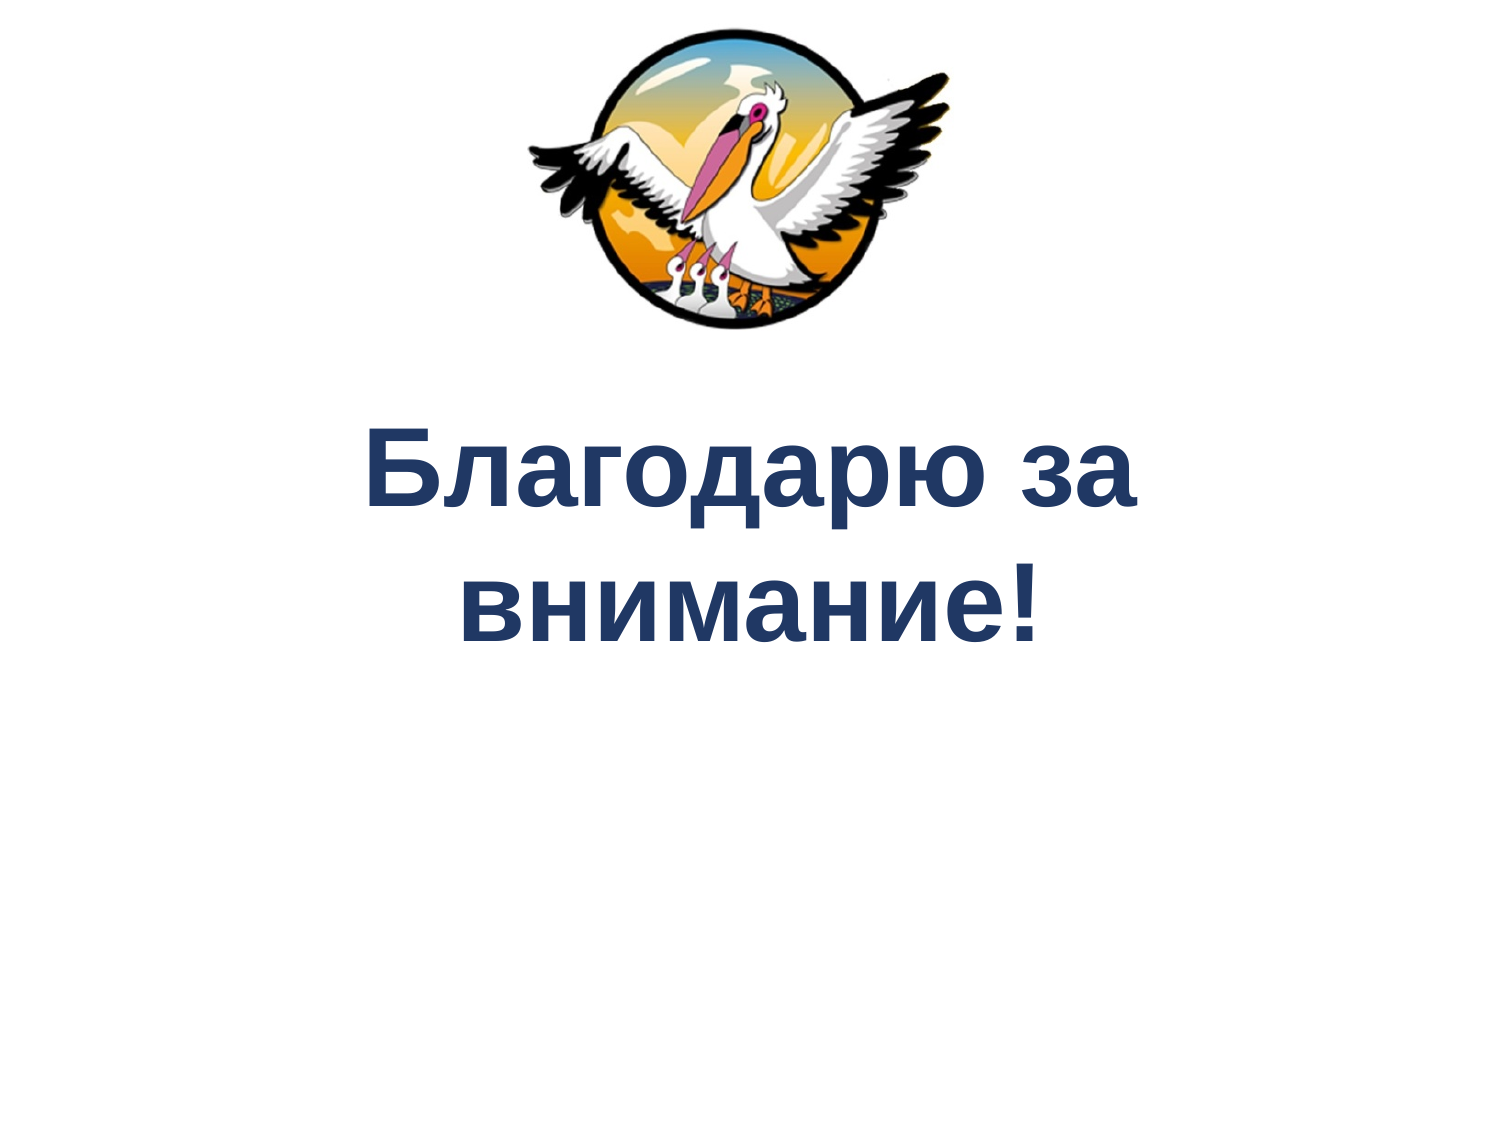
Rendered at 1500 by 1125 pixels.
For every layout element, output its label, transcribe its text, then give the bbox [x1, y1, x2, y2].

picture [527, 23, 954, 340]
list Благодарю за внимание! [75, 386, 1425, 1043]
